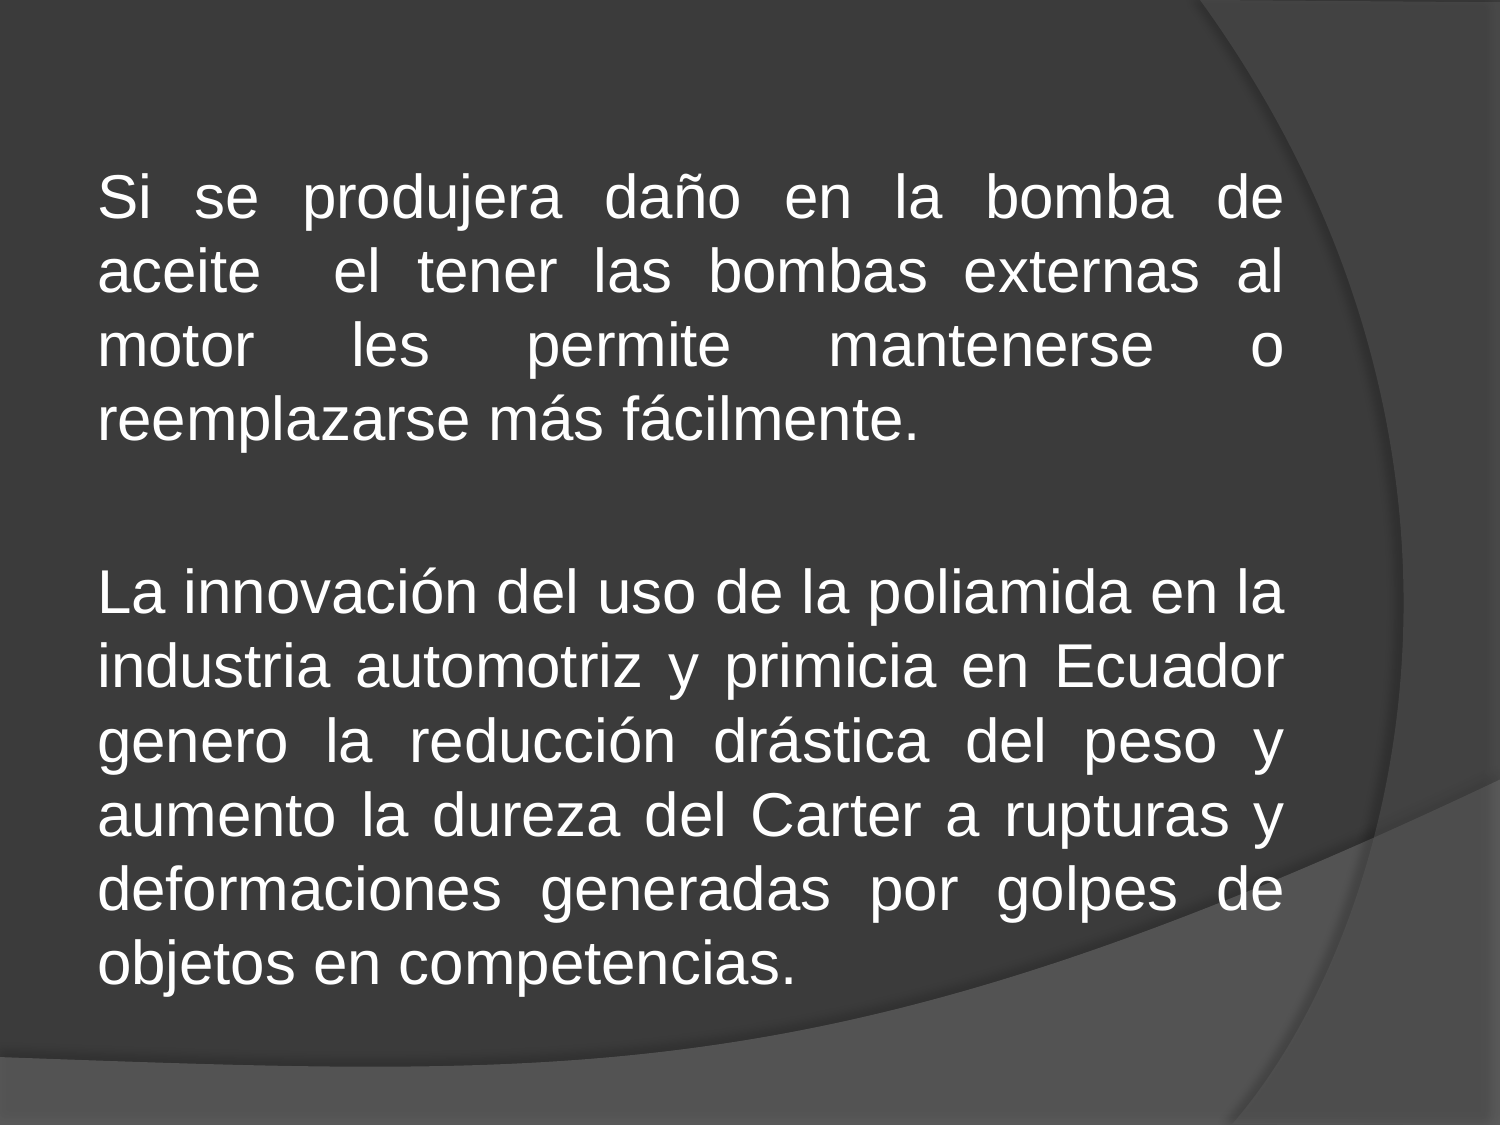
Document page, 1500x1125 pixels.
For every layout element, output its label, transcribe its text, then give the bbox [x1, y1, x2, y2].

list Si se produjera daño en la bomba de aceite el tener las bombas externas al motor les permite mantenerse o reemplazarse más fácilmente. La innovación del uso de la poliamida en la industria automotriz y primicia en Ecuador genero la reducción drástica del peso y aumento la dureza del Carter a rupturas y deformaciones generadas por golpes de objetos en competencias. [75, 149, 1300, 1005]
